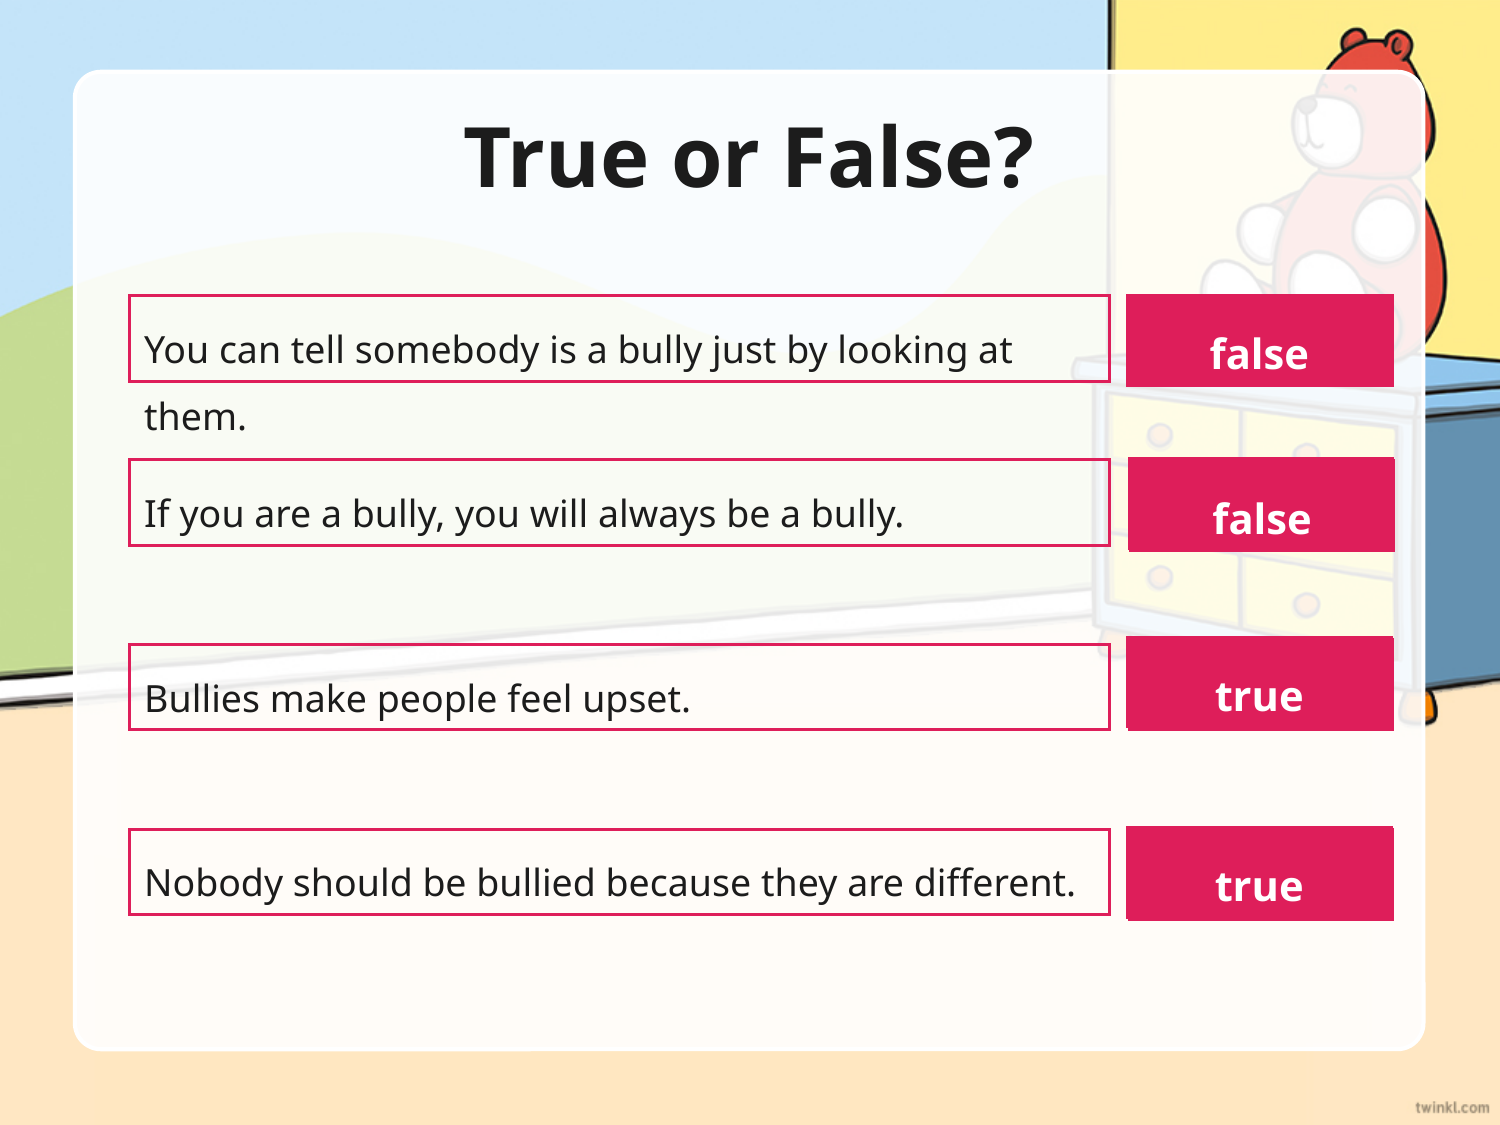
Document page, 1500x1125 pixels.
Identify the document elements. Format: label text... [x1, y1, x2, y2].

text_box false [1127, 295, 1392, 385]
text_box You can tell somebody is a bully just by looking at them. [129, 295, 1110, 382]
text_box Nobody should be bullied because they are different. [129, 829, 1110, 915]
text_box false [1130, 460, 1394, 551]
picture [0, 0, 1500, 1125]
text_box If you are a bully, you will always be a bully. [129, 459, 1110, 546]
text_box true [1127, 637, 1392, 727]
title True or False? [75, 78, 1424, 242]
text_box Bullies make people feel upset. [129, 644, 1110, 730]
text_box true [1127, 827, 1392, 918]
